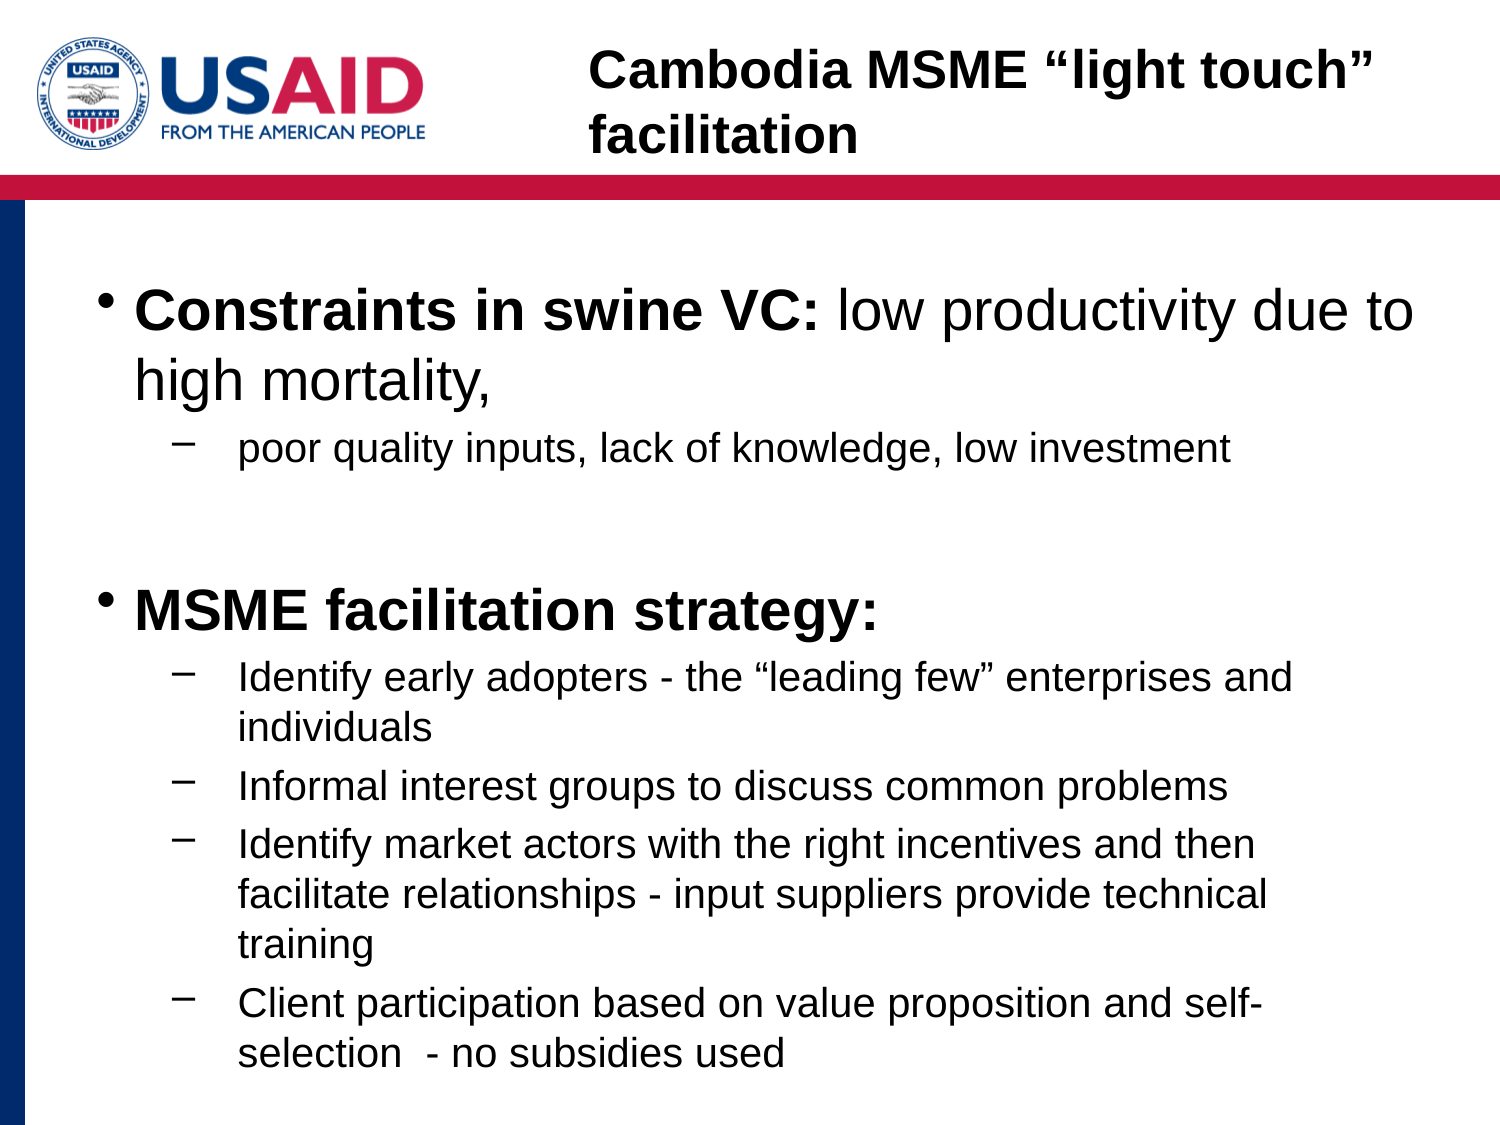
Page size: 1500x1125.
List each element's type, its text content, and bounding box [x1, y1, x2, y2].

title Cambodia MSME “light touch” facilitation [573, 26, 1452, 127]
picture [37, 37, 435, 150]
list Constraints in swine VC: low productivity due to high mortality, poor quality inputs, lack of knowledge, low investment MSME facilitation strategy: Identify early adopters - the “leading few” enterprises and individuals Informal interest groups to discuss common problems Identify market actors with the right incentives and then facilitate relationships - input suppliers provide technical training Client participation based on value proposition and self-selection - no subsidies used [81, 264, 1432, 1108]
